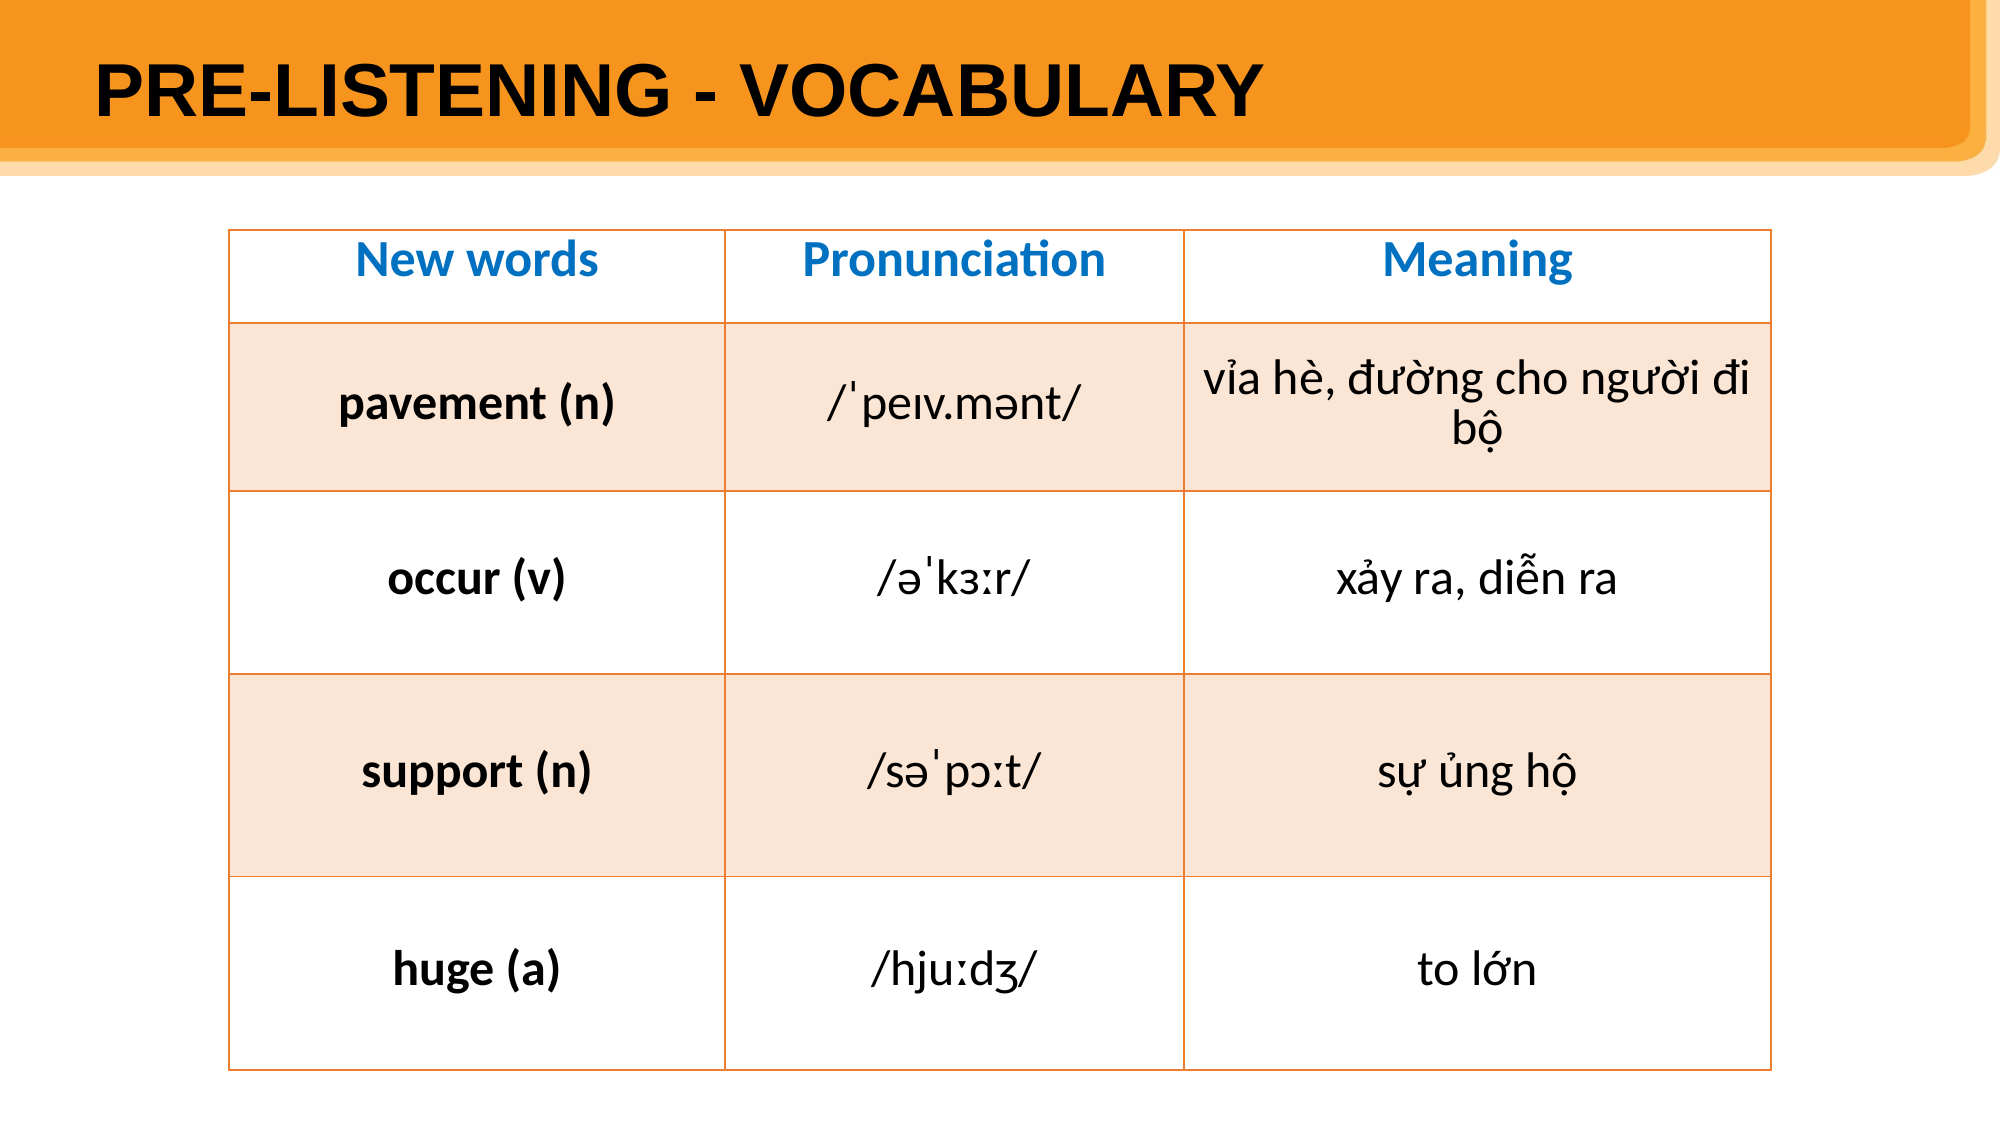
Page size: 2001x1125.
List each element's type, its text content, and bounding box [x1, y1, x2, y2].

table_cell sự ủng hộ [1185, 675, 1770, 876]
table_header New words [230, 231, 724, 322]
table_cell huge (a) [230, 877, 724, 1069]
table_cell occur (v) [230, 492, 724, 673]
table_cell vỉa hè, đường cho người đi bộ [1185, 324, 1770, 490]
table_header Meaning [1185, 231, 1770, 322]
table_cell pavement (n) [230, 324, 724, 490]
table_cell /səˈpɔːt/ [726, 675, 1183, 876]
table_cell xảy ra, diễn ra [1185, 492, 1770, 673]
table_cell support (n) [230, 675, 724, 876]
table_cell to lớn [1185, 877, 1770, 1069]
picture [0, 0, 2000, 177]
table_cell /hjuːdʒ/ [726, 877, 1183, 1069]
table_cell /ˈpeɪv.mənt/ [726, 324, 1183, 490]
table_cell /əˈkɜːr/ [726, 492, 1183, 673]
table_header Pronunciation [726, 231, 1183, 322]
